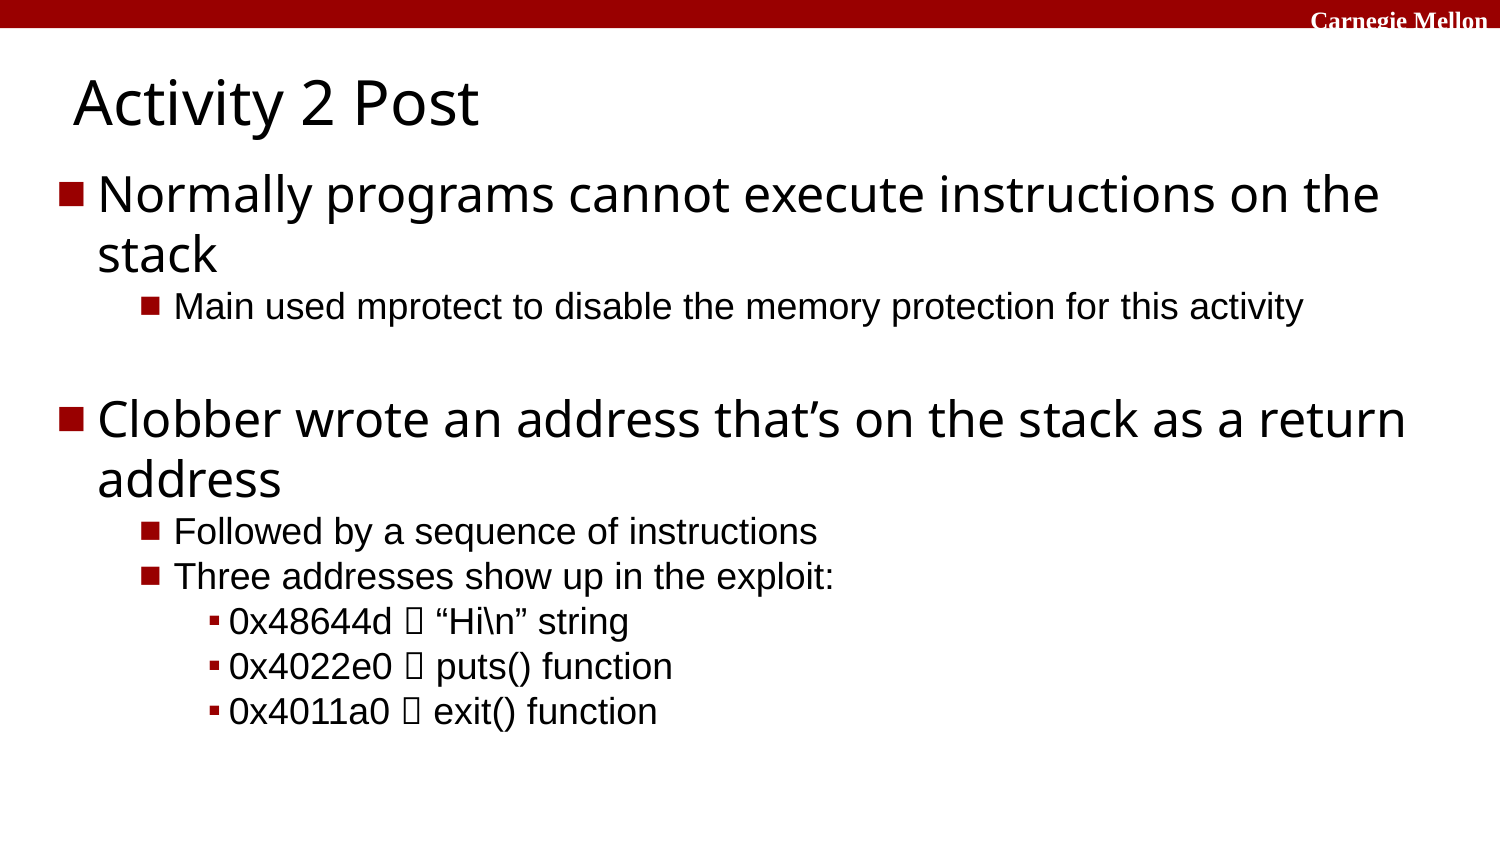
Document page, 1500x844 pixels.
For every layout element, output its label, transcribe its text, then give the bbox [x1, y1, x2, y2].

text_box Normally programs cannot execute instructions on the stack Main used mprotect to disable the memory protection for this activity Clobber wrote an address that’s on the stack as a return address Followed by a sequence of instructions Three addresses show up in the exploit: 0x48644d  “Hi\n” string 0x4022e0  puts() function 0x4011a0  exit() function [26, 147, 1475, 844]
title Activity 2 Post [58, 53, 1304, 147]
